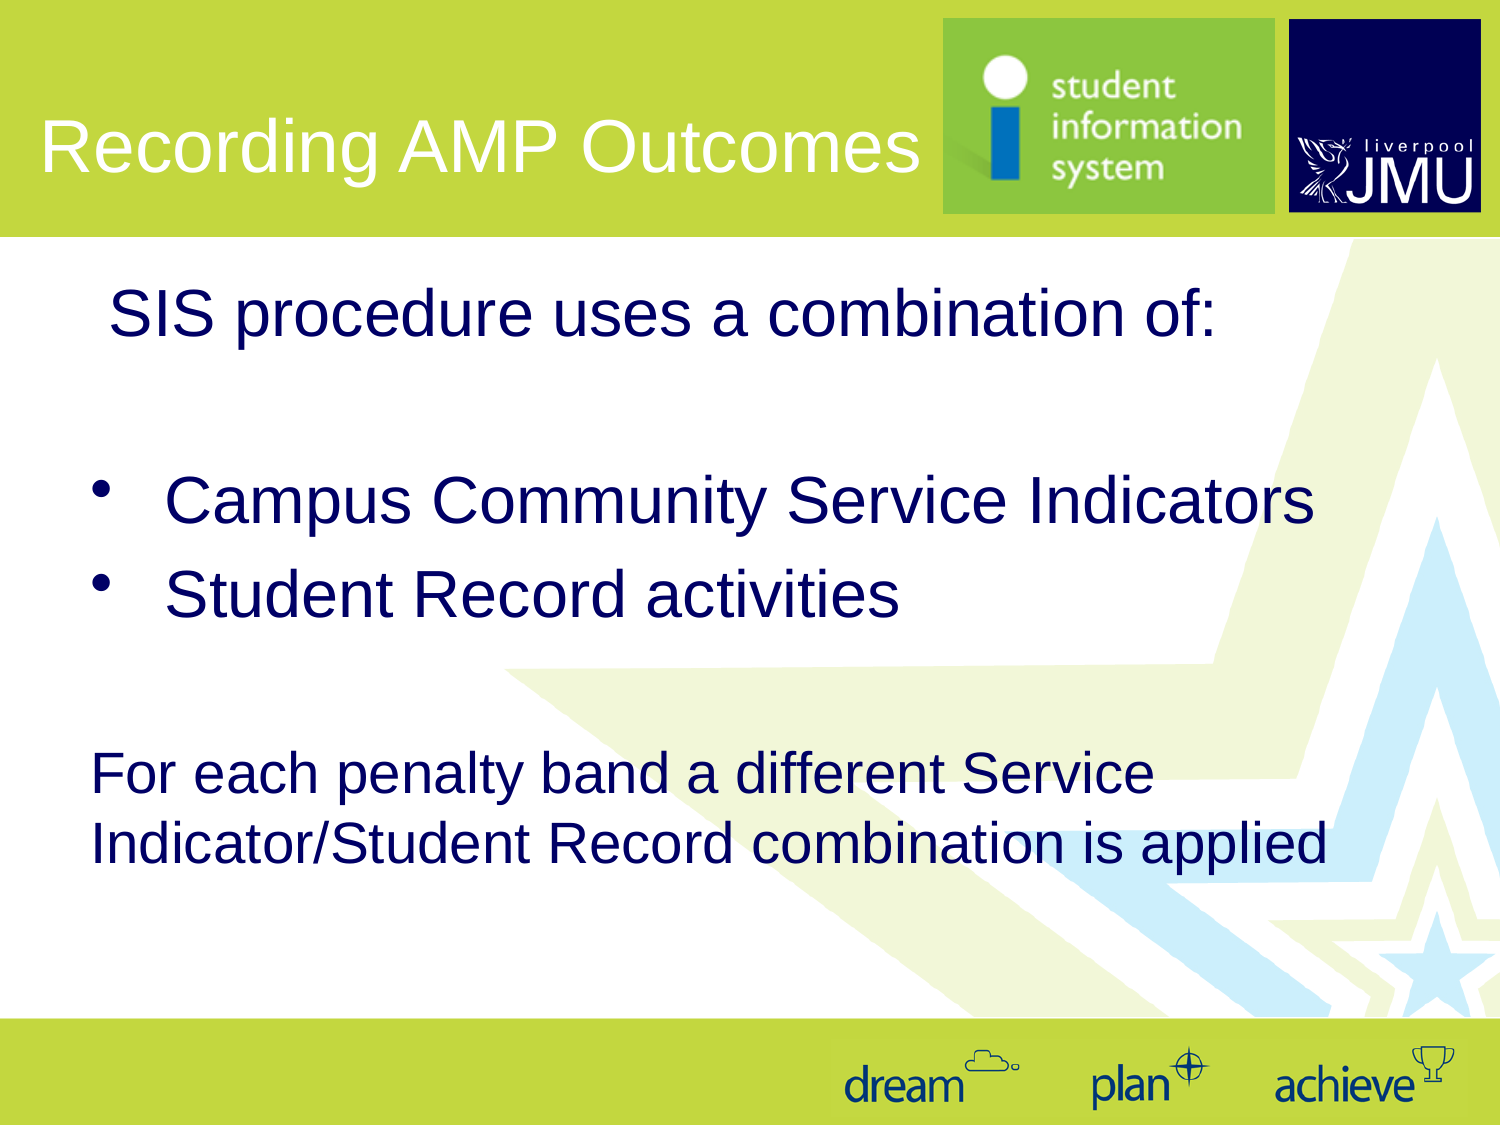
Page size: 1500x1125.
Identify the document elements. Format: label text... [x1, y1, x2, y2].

title Recording AMP Outcomes [24, 44, 969, 233]
list SIS procedure uses a combination of: Campus Community Service Indicators Student Record activities For each penalty band a different Service Indicator/Student Record combination is applied [74, 262, 1426, 1006]
picture [0, 0, 1500, 1125]
